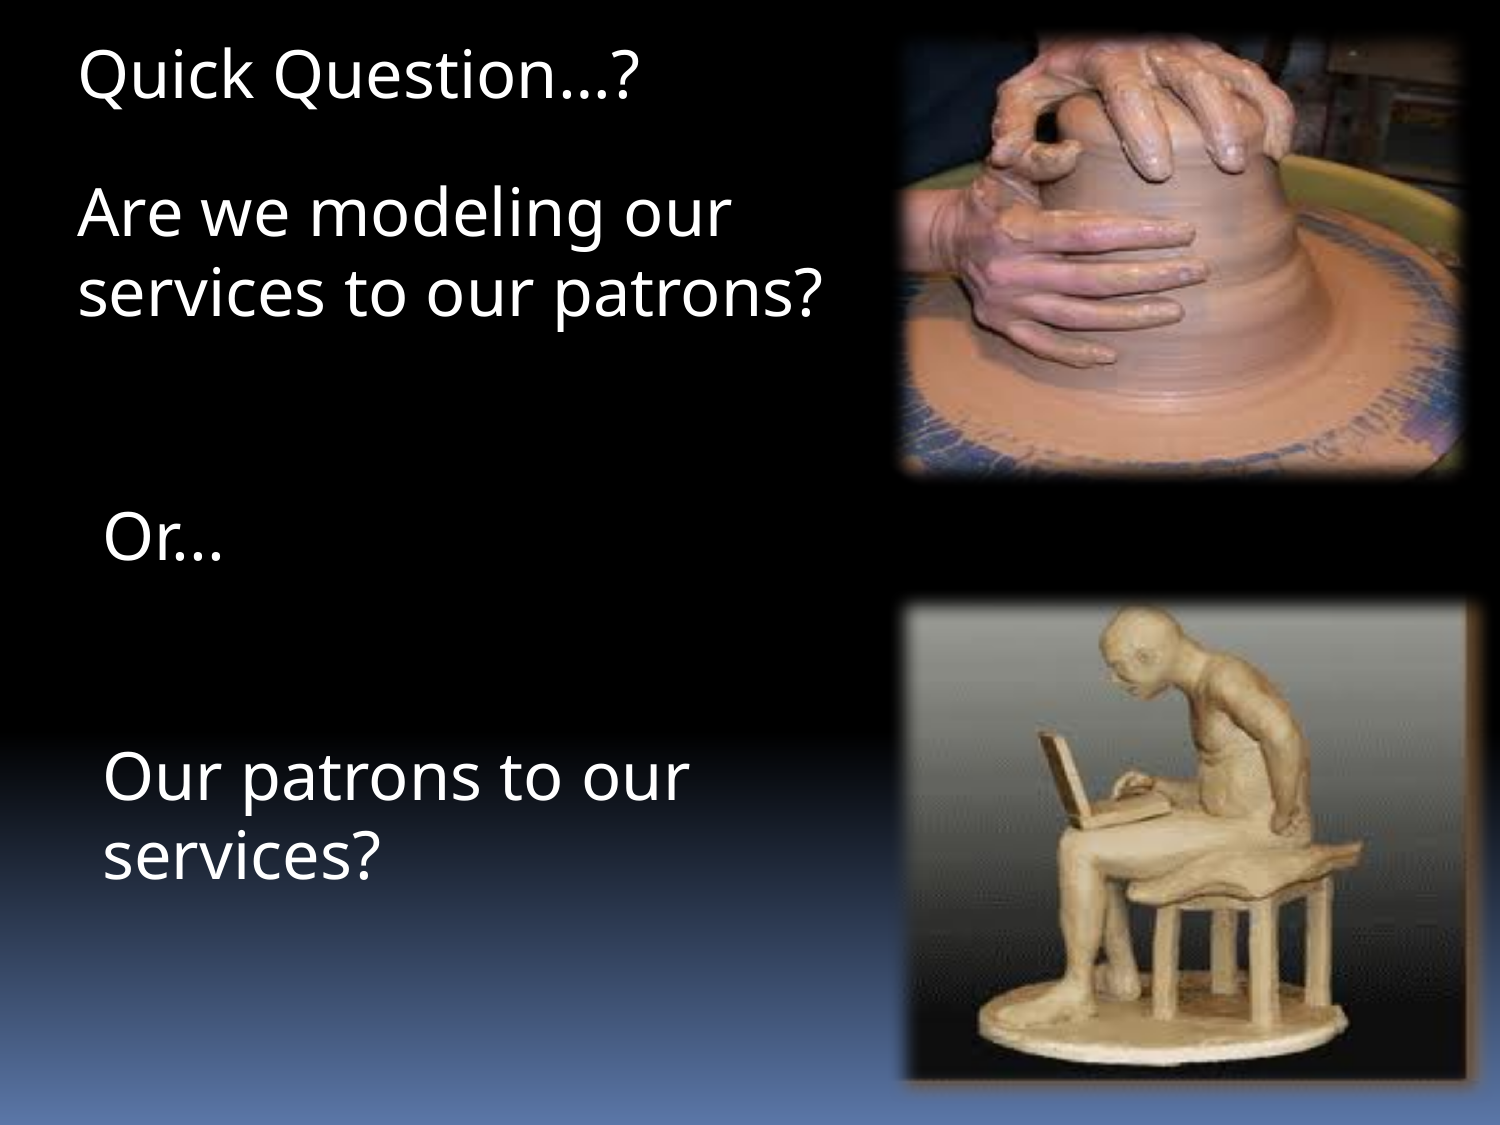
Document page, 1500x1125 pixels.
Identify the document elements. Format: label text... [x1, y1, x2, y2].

text_box Are we modeling our services to our patrons? [62, 162, 879, 338]
text_box Or... Our patrons to our services? [87, 485, 913, 901]
picture [886, 586, 1495, 1106]
text_box Quick Question…? [62, 24, 879, 120]
picture [886, 24, 1476, 488]
